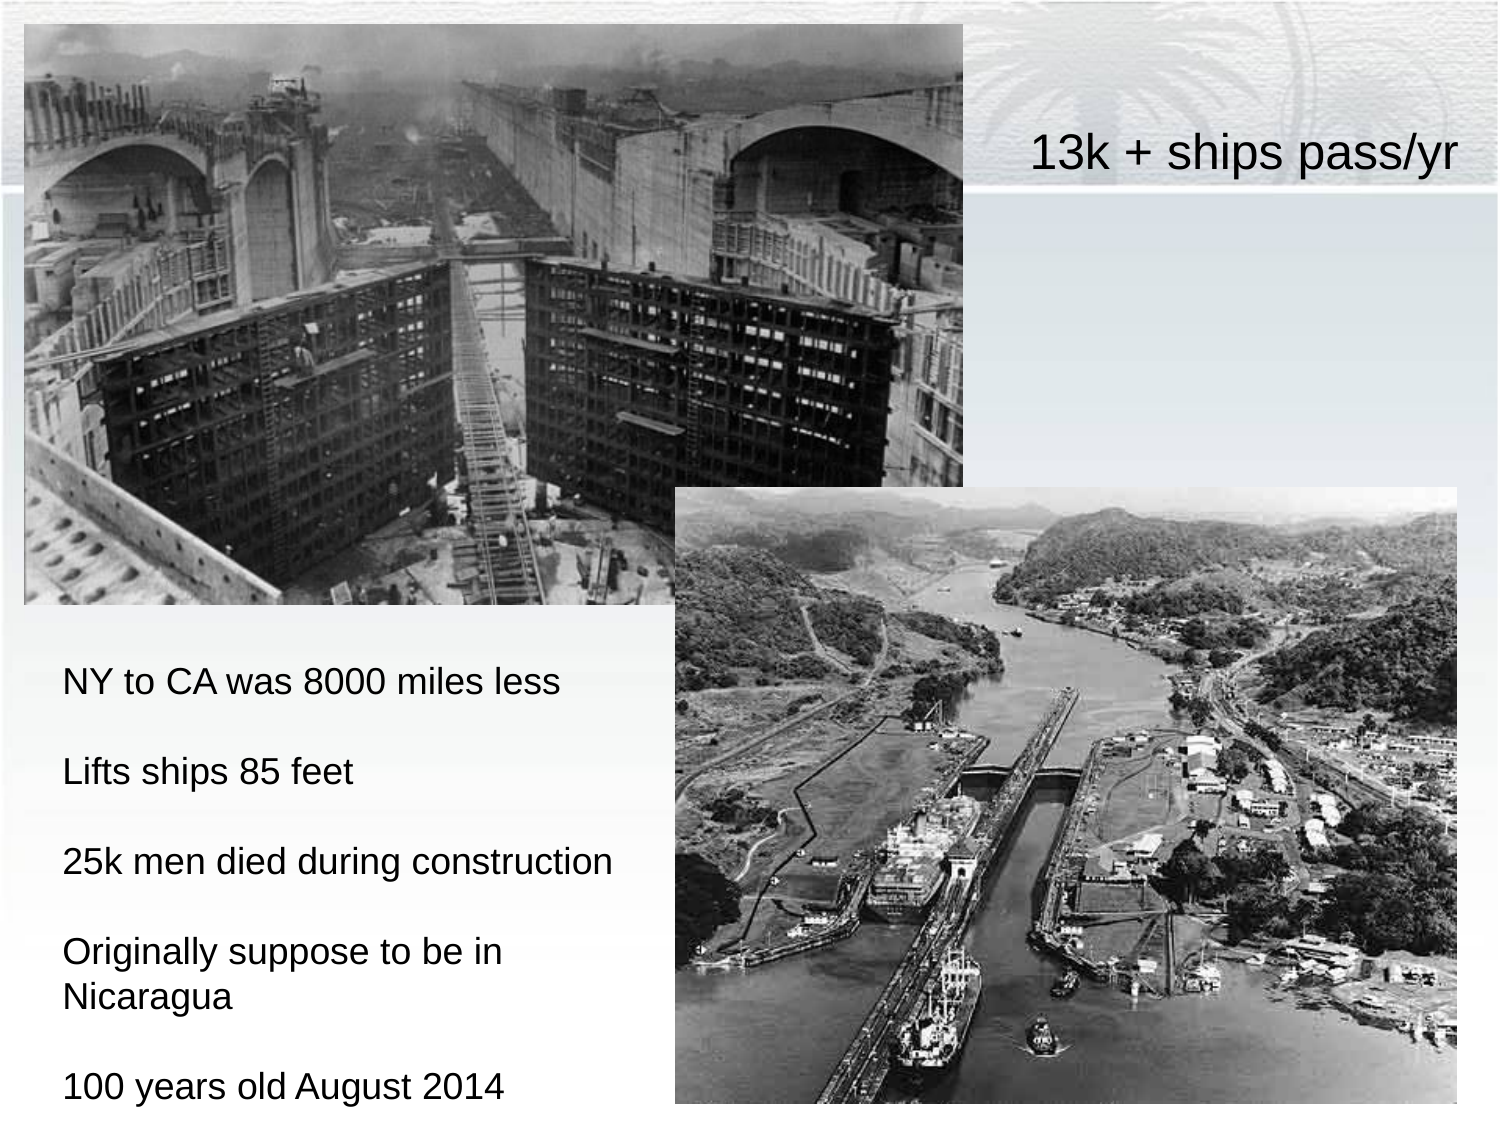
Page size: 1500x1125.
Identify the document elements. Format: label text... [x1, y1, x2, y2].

picture [0, 0, 1500, 1125]
text_box 13k + ships pass/yr [1014, 112, 1475, 188]
text_box NY to CA was 8000 miles less Lifts ships 85 feet 25k men died during construction Originally suppose to be in Nicaragua 100 years old August 2014 [47, 649, 650, 1115]
